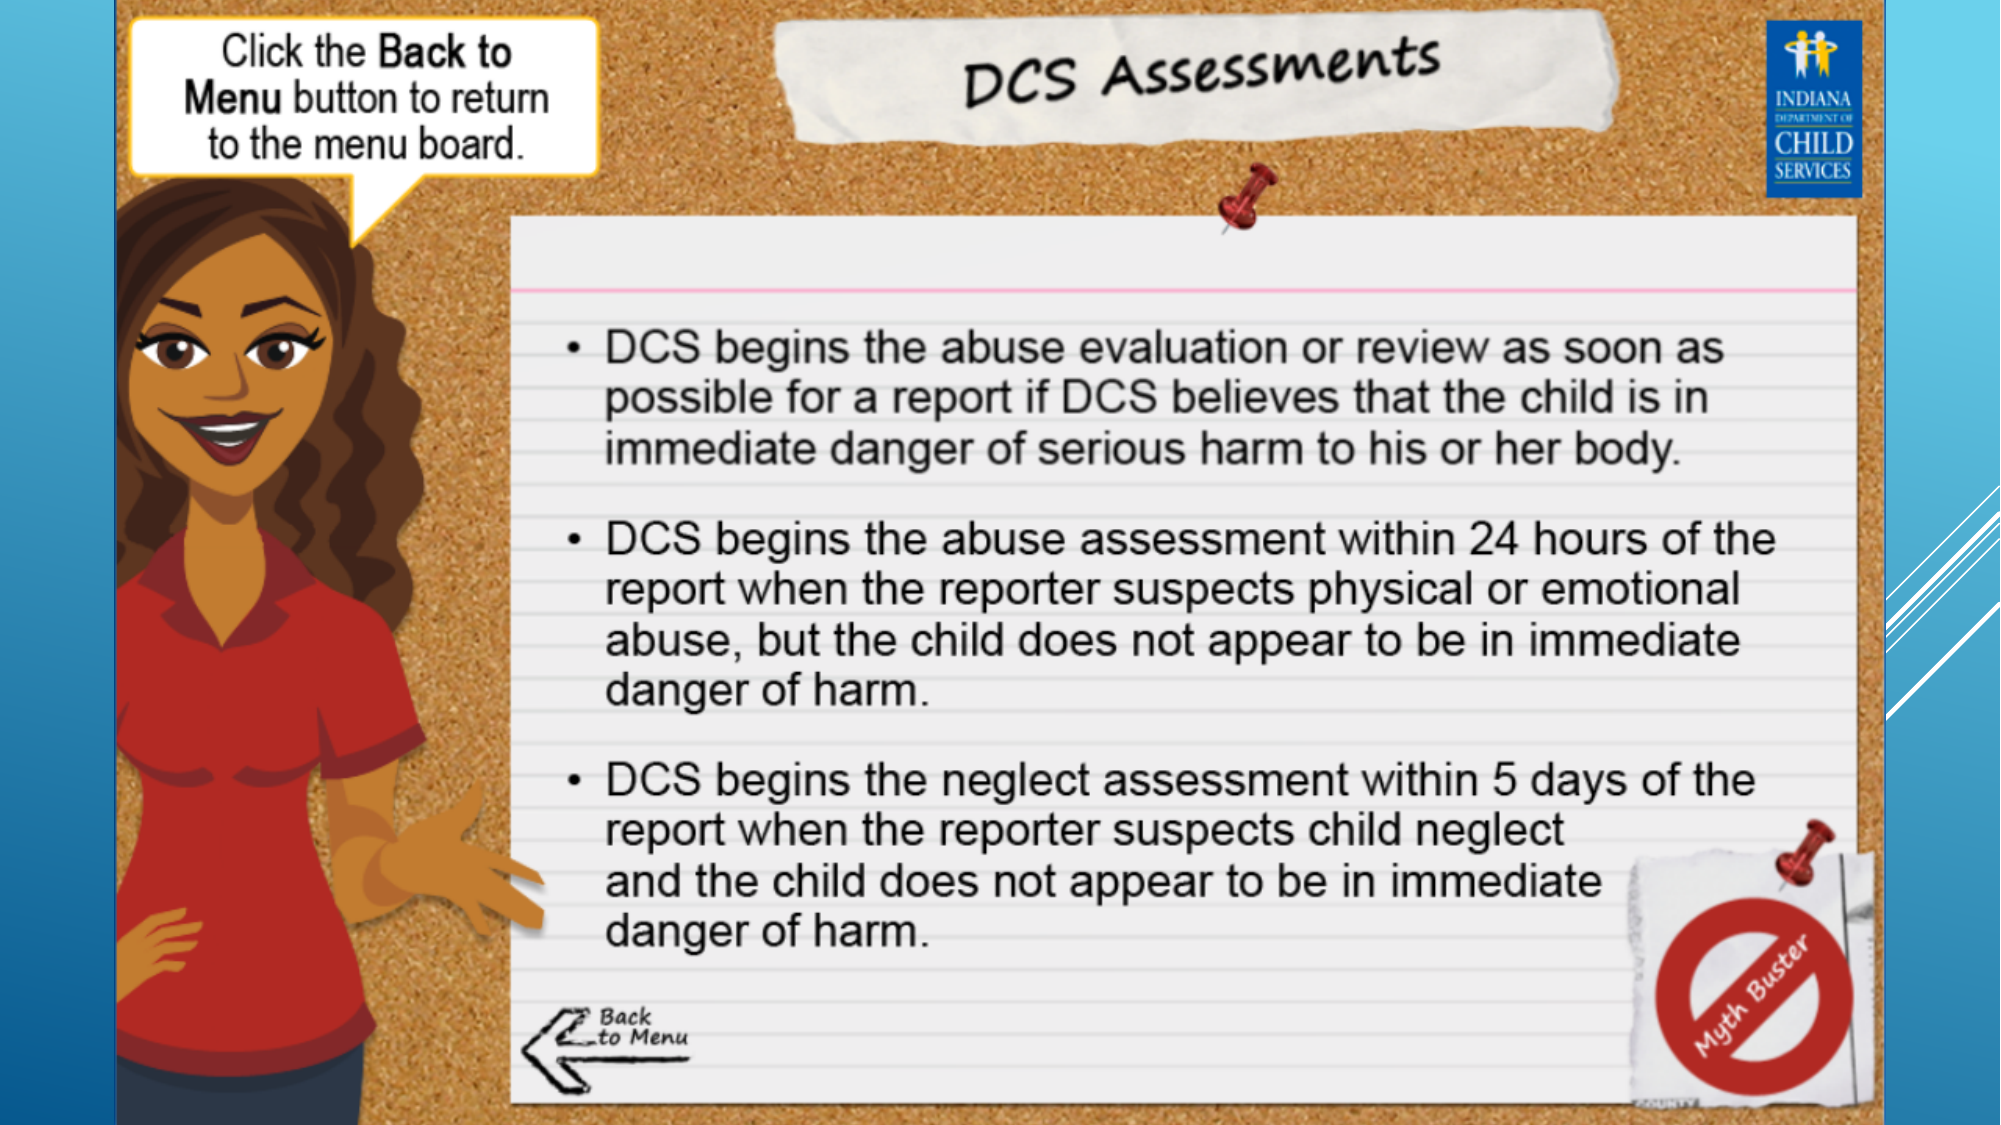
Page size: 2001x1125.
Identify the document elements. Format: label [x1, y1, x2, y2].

picture [114, 0, 1886, 1125]
